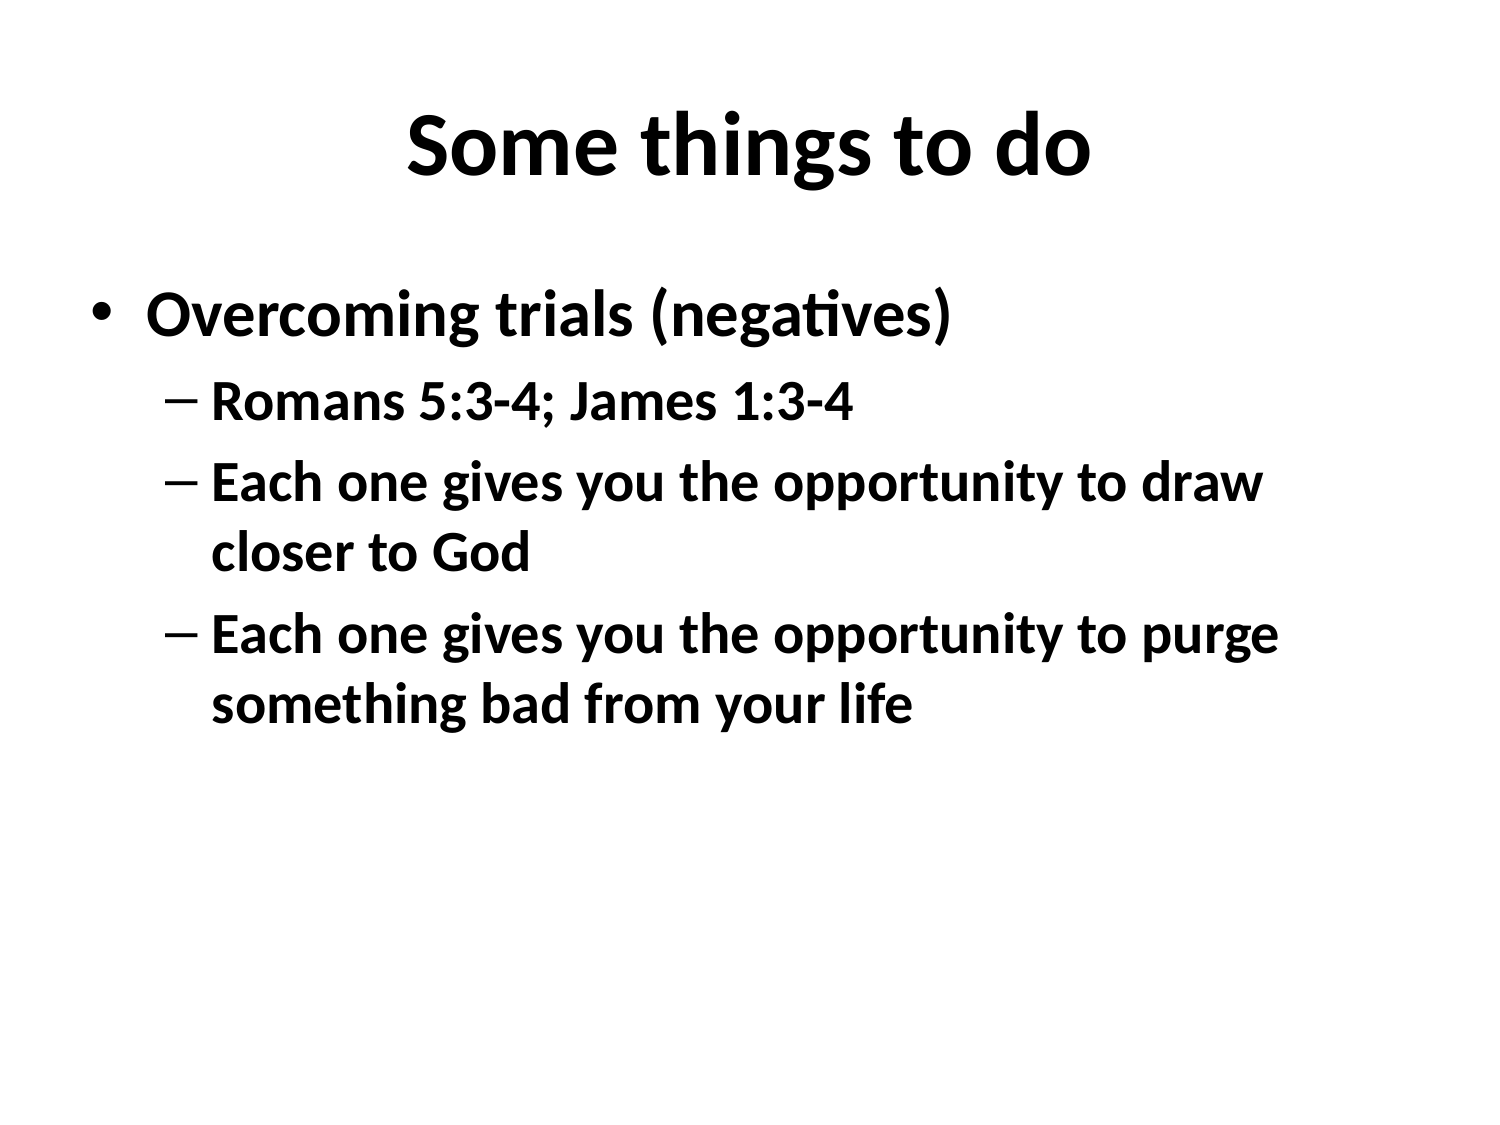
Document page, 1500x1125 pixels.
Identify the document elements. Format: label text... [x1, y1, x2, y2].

title Some things to do [75, 45, 1425, 233]
list Overcoming trials (negatives) Romans 5:3-4; James 1:3-4 Each one gives you the opportunity to draw closer to God Each one gives you the opportunity to purge something bad from your life [75, 262, 1425, 1125]
